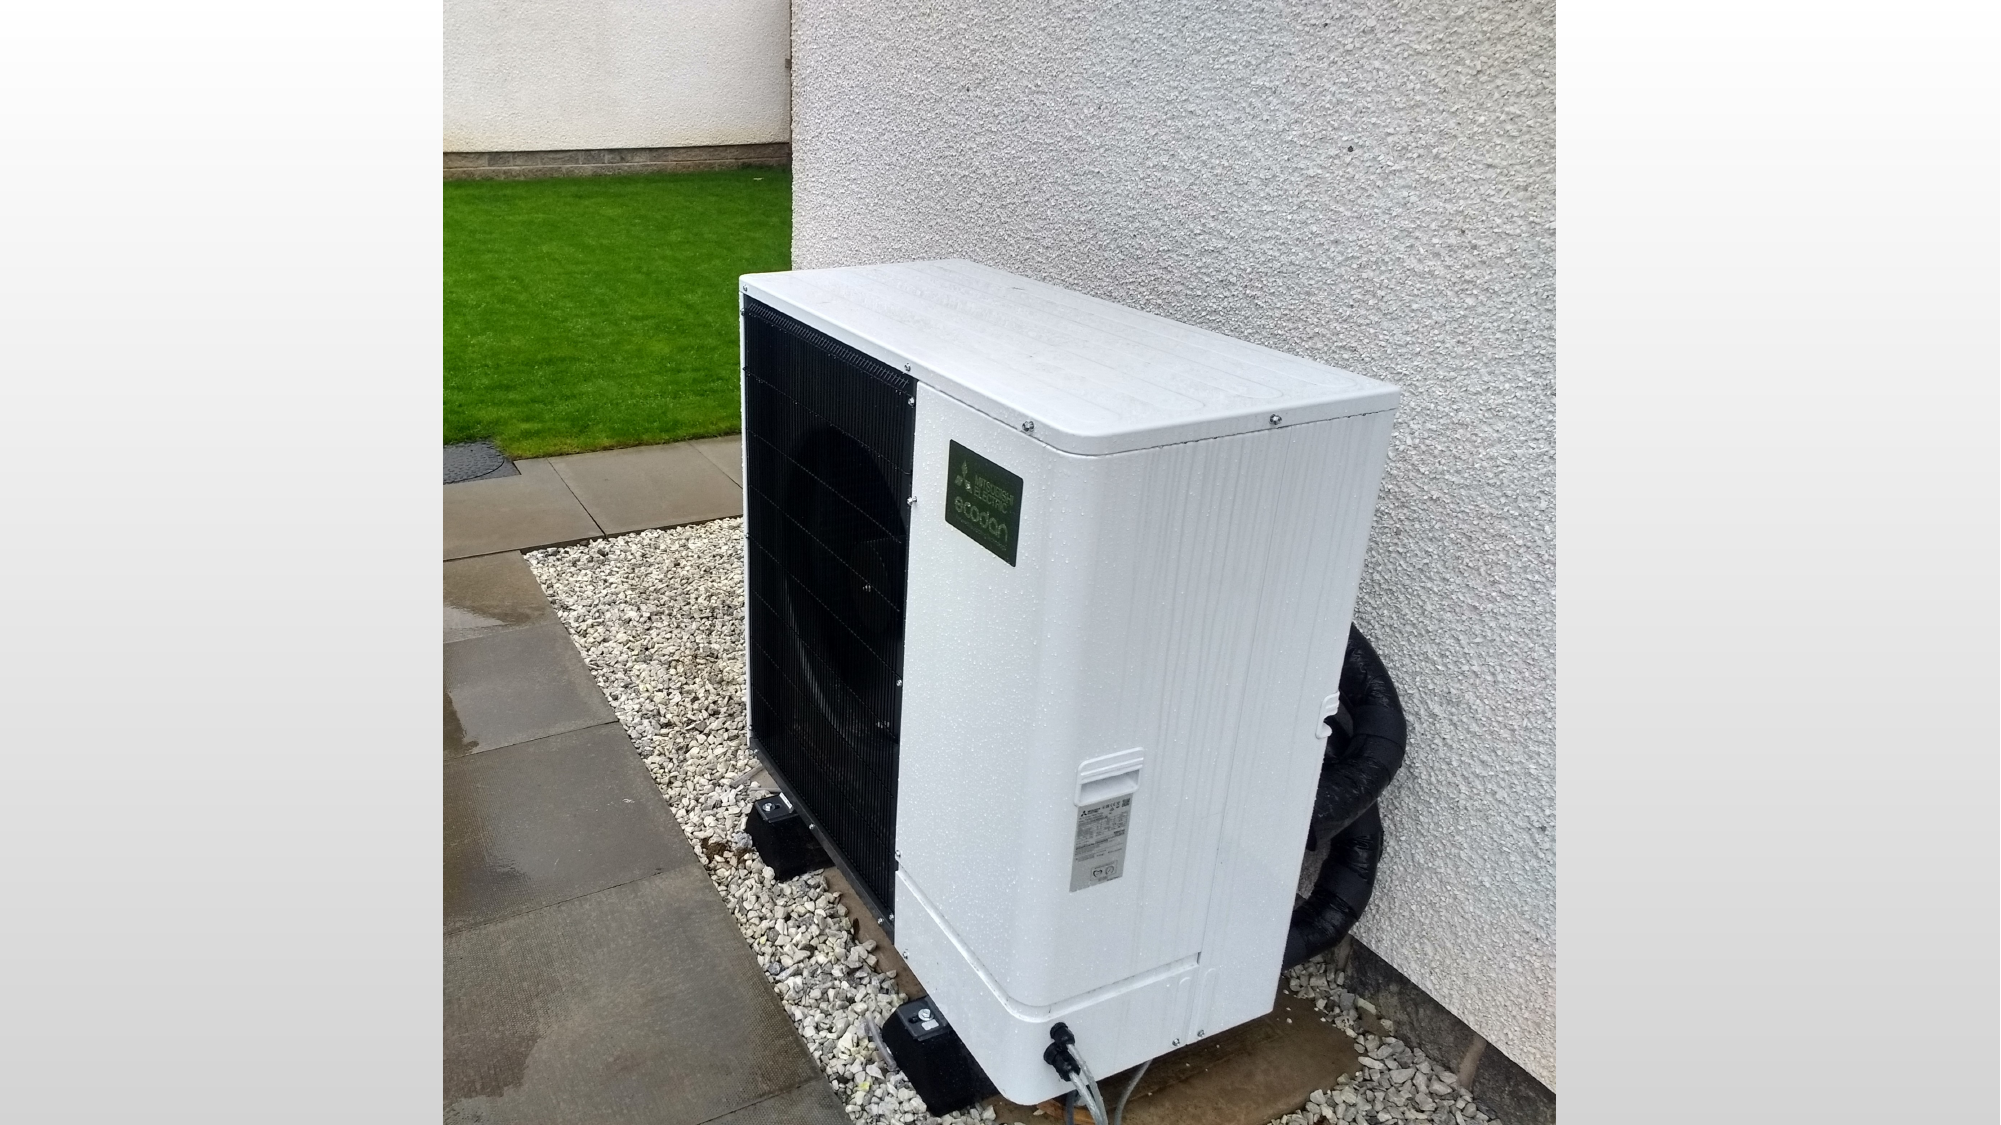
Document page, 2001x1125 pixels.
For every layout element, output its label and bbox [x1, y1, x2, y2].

picture [443, 0, 1557, 1125]
